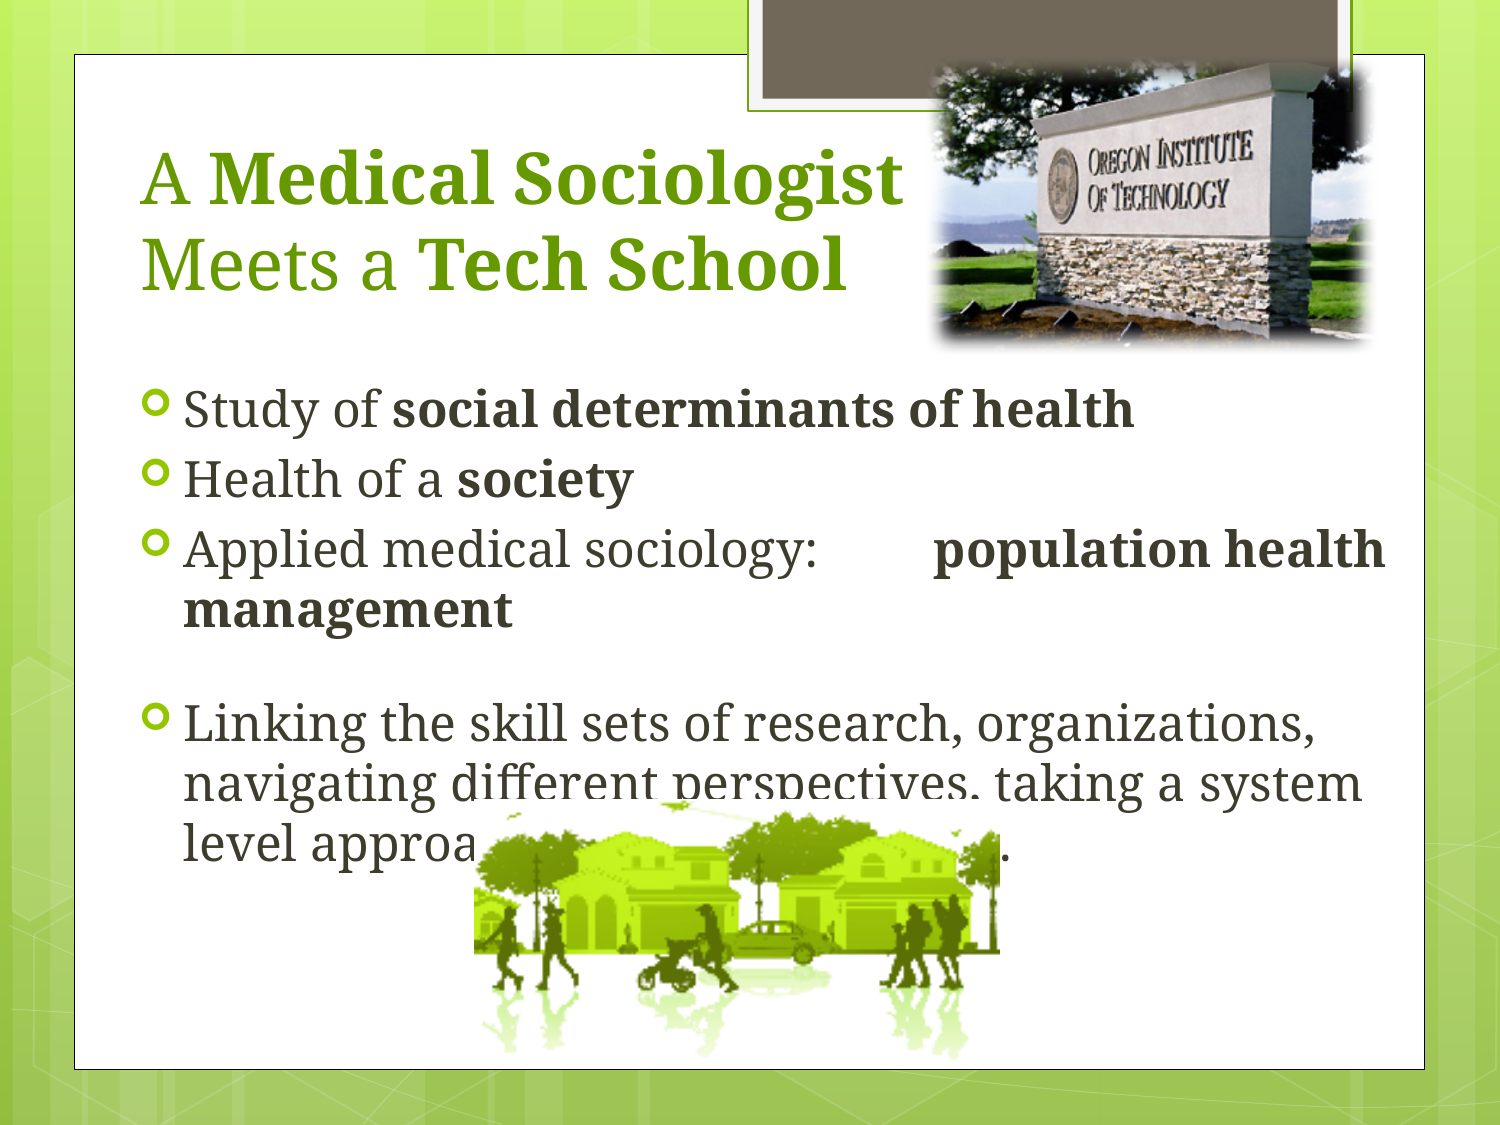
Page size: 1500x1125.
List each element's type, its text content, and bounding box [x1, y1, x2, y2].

list Study of social determinants of health Health of a society Applied medical sociology: population health management Linking the skill sets of research, organizations, navigating different perspectives, taking a system level approach… to the job market. [112, 370, 1463, 1113]
picture [474, 799, 1001, 1063]
picture [924, 54, 1379, 357]
title A Medical Sociologist Meets a Tech School [125, 125, 918, 313]
